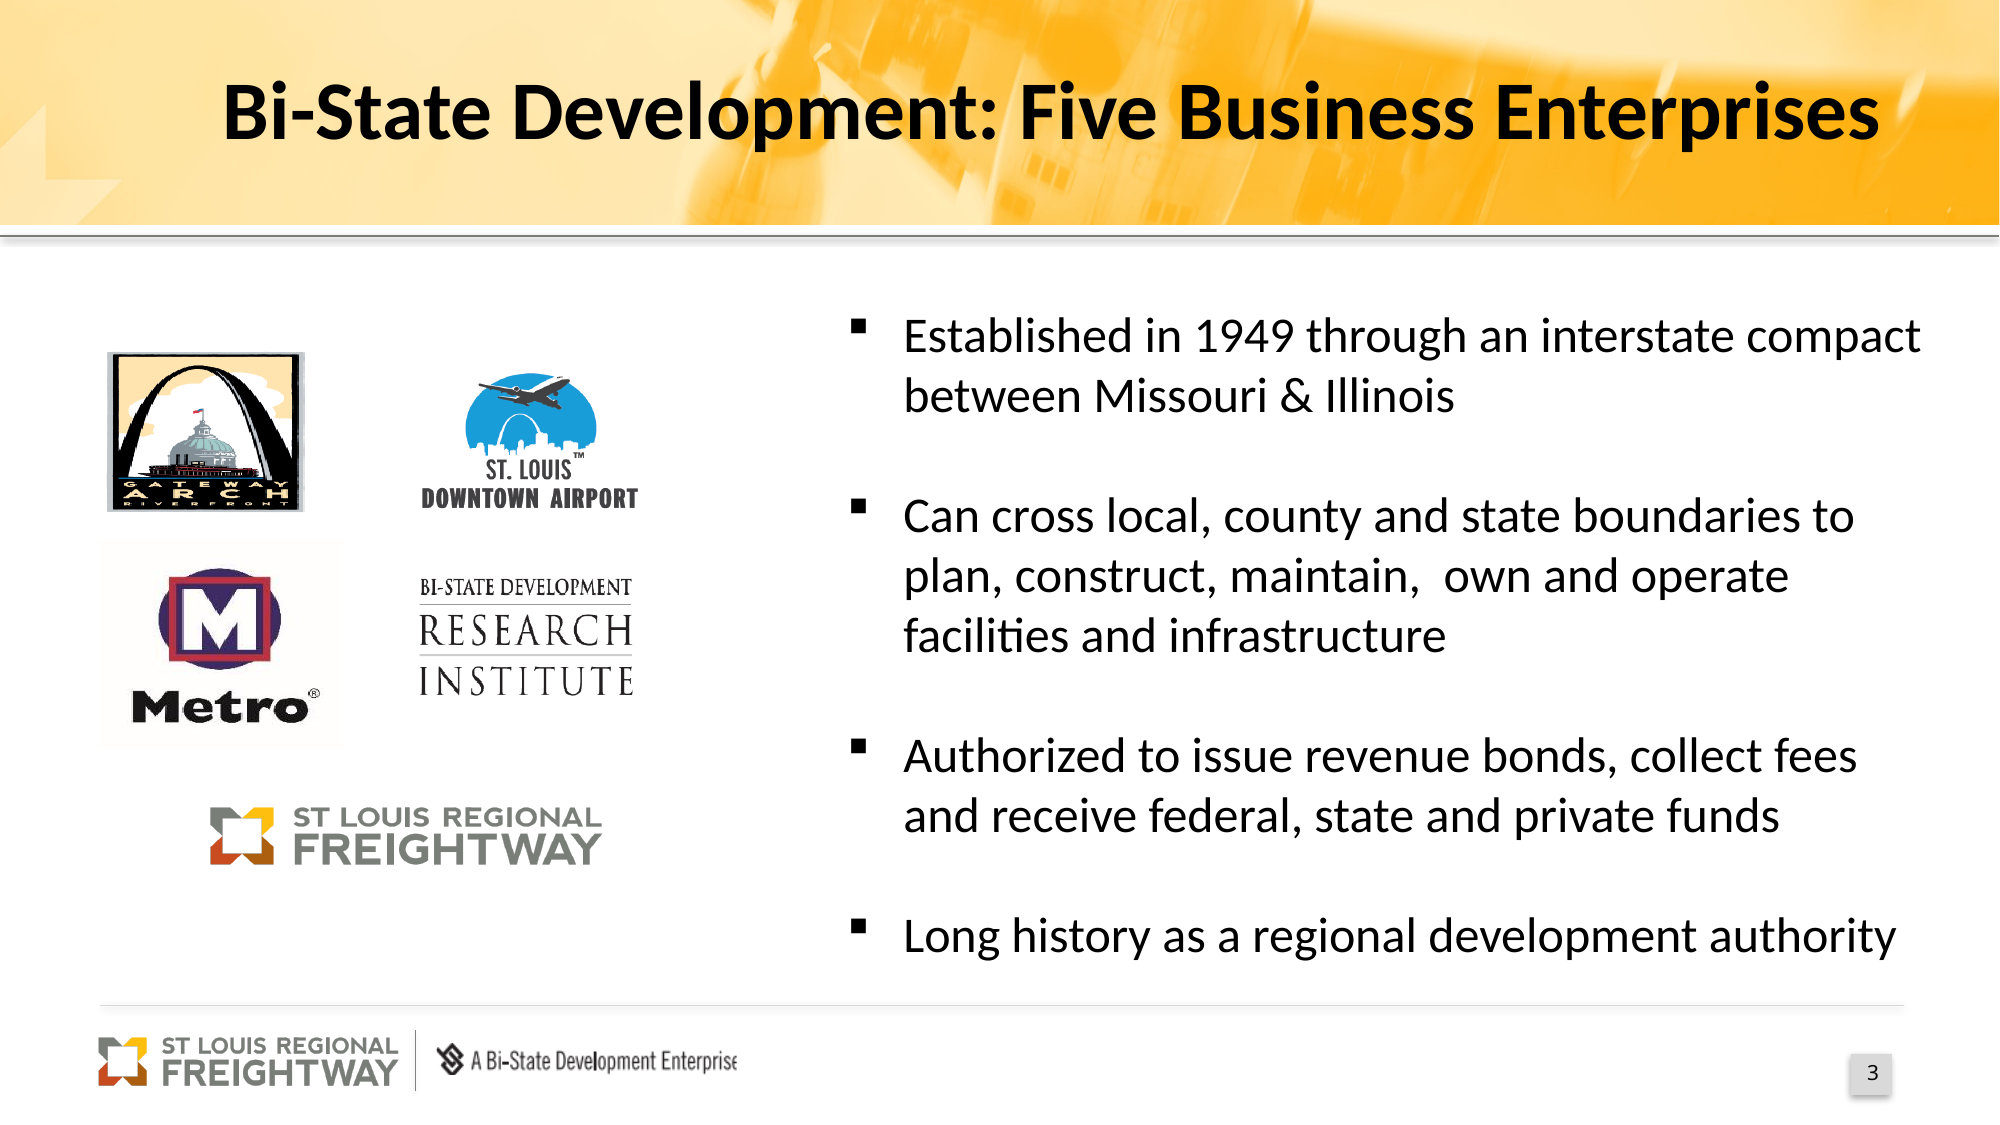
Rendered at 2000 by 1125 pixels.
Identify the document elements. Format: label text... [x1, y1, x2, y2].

picture [99, 348, 315, 518]
picture [402, 353, 657, 521]
picture [405, 559, 646, 718]
picture [0, 0, 2000, 225]
picture [185, 772, 626, 892]
picture [99, 540, 343, 749]
text_box Established in 1949 through an interstate compact between Missouri & Illinois Can cross local, county and state boundaries to plan, construct, maintain, own and operate facilities and infrastructure Authorized to issue revenue bonds, collect fees and receive federal, state and private funds Long history as a regional development authority [832, 234, 1954, 1125]
title Bi-State Development: Five Business Enterprises [0, 0, 1898, 213]
